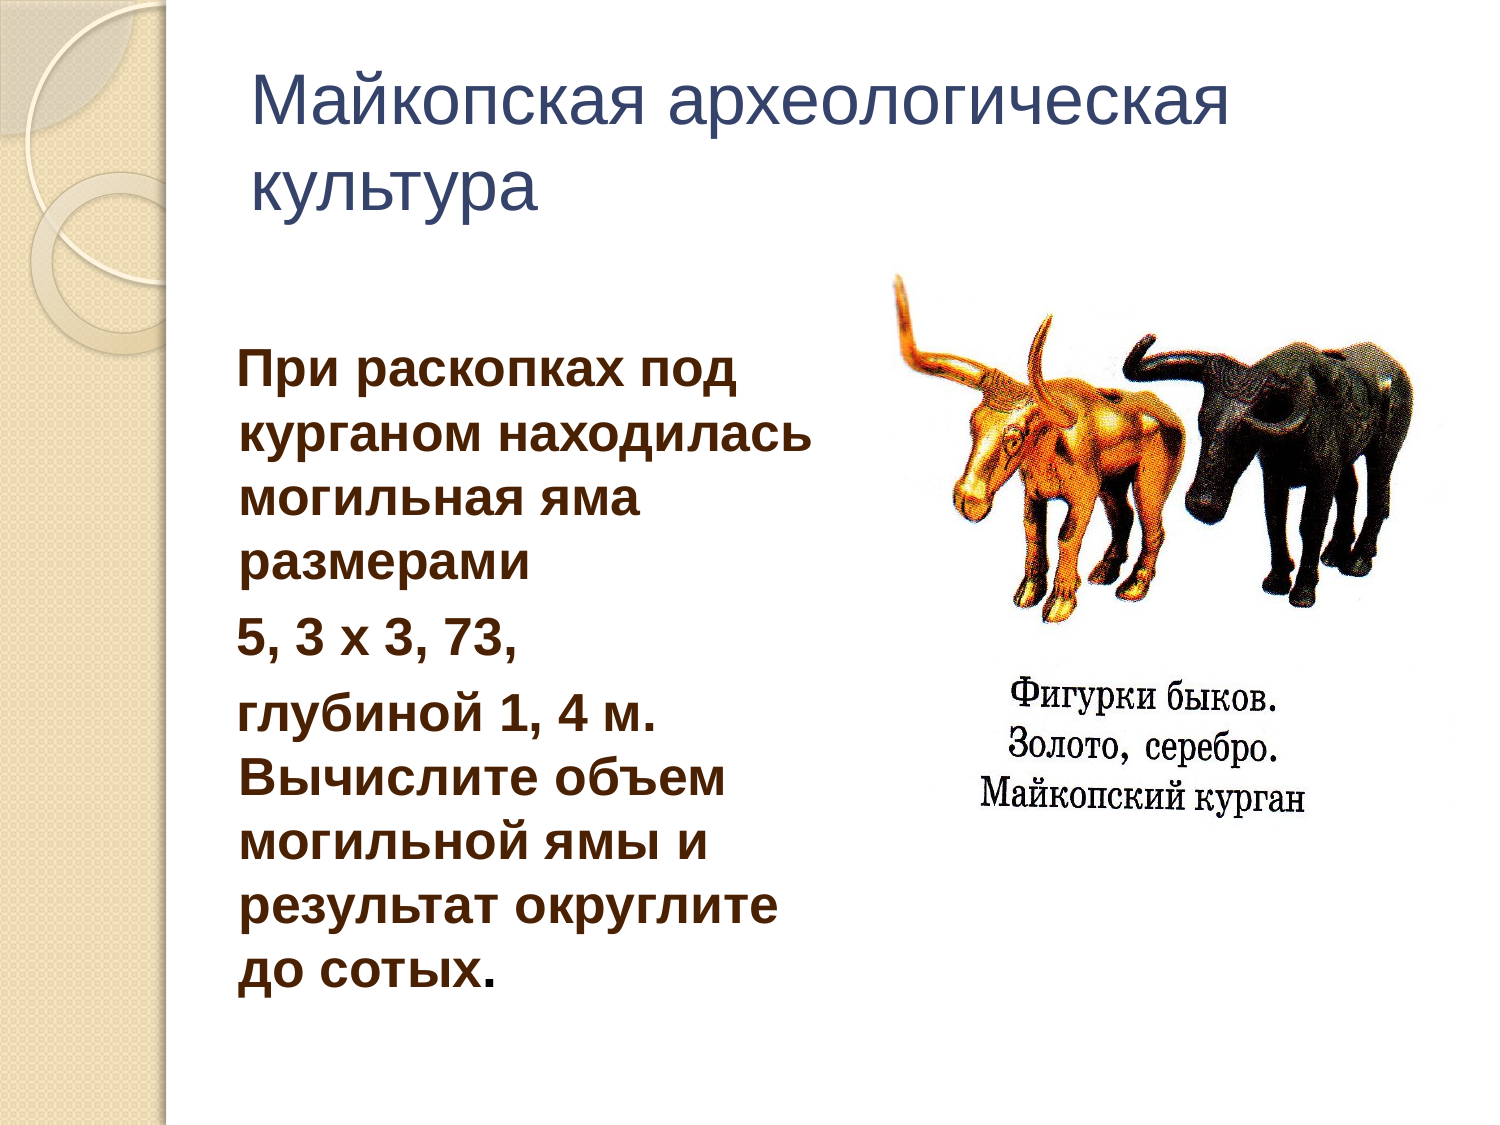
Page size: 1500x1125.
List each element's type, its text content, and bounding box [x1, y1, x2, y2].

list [878, 234, 1454, 844]
list При раскопках под курганом находилась могильная яма размерами 5, 3 x 3, 73, глубиной 1, 4 м. Вычислите объем могильной ямы и результат округлите до сотых. [164, 249, 836, 1015]
title Майкопская археологическая культура [235, 45, 1466, 233]
